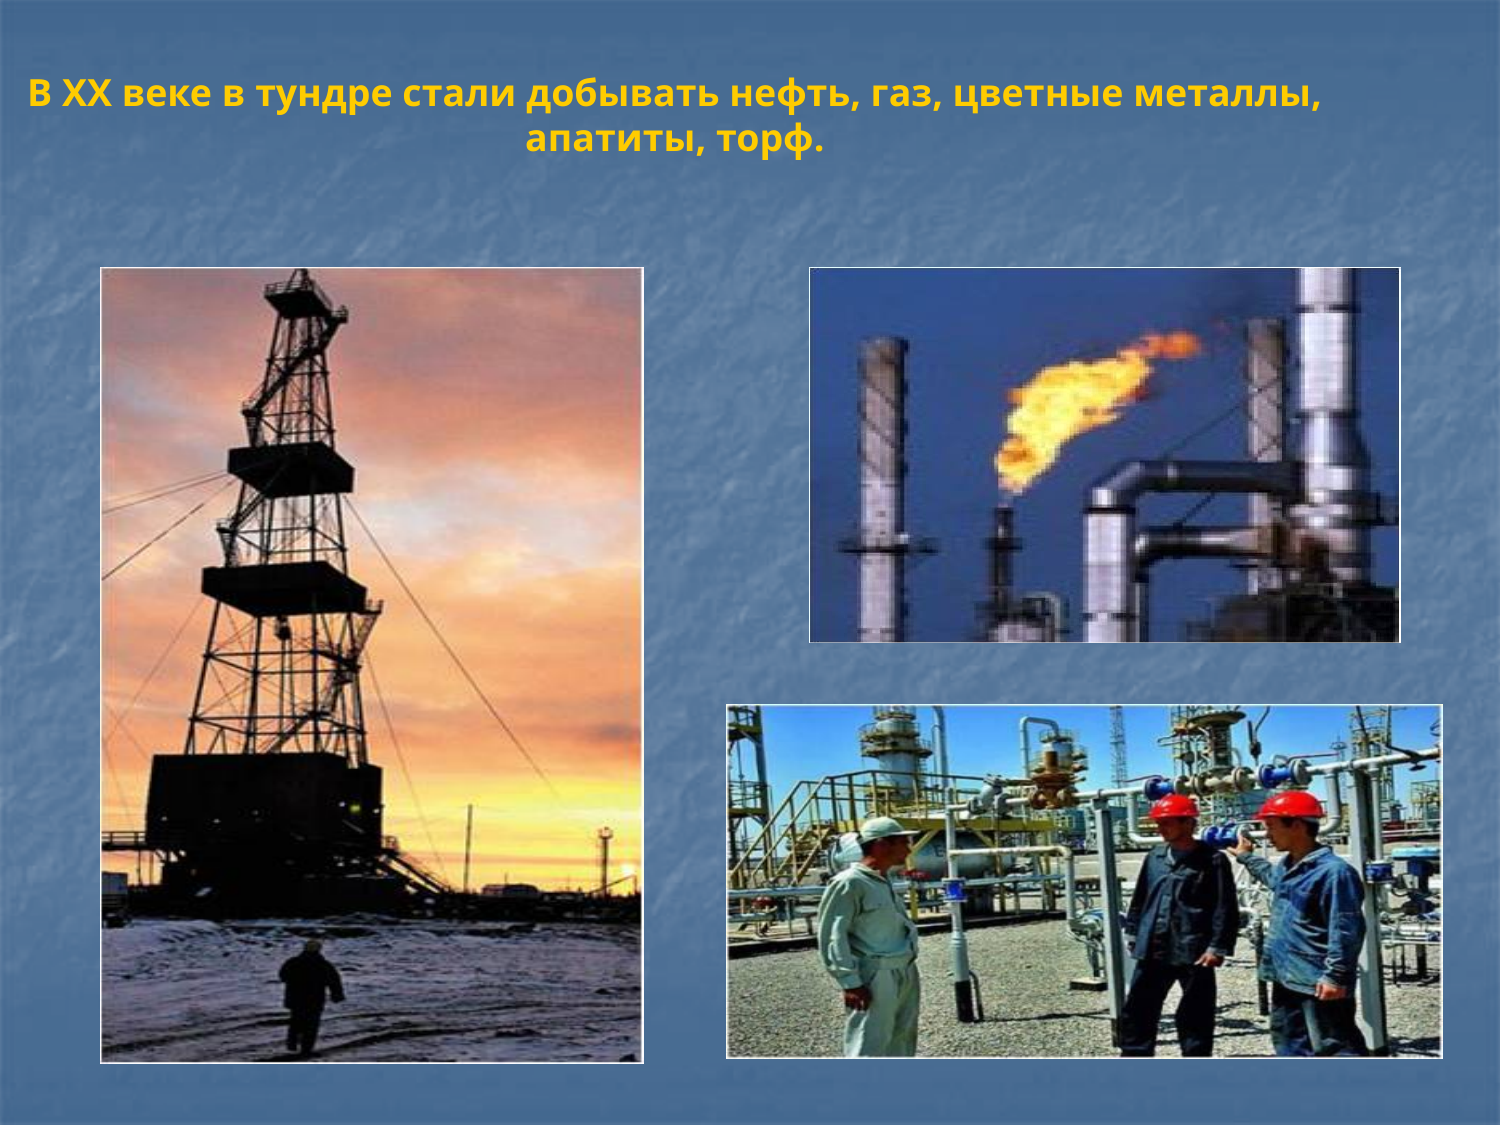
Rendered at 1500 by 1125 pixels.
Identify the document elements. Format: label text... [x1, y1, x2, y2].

title В XX веке в тундре стали добывать нефть, газ, цветные металлы, апатиты, торф. [0, 30, 1351, 197]
picture [726, 703, 1443, 1059]
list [100, 266, 644, 1064]
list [808, 266, 1401, 643]
